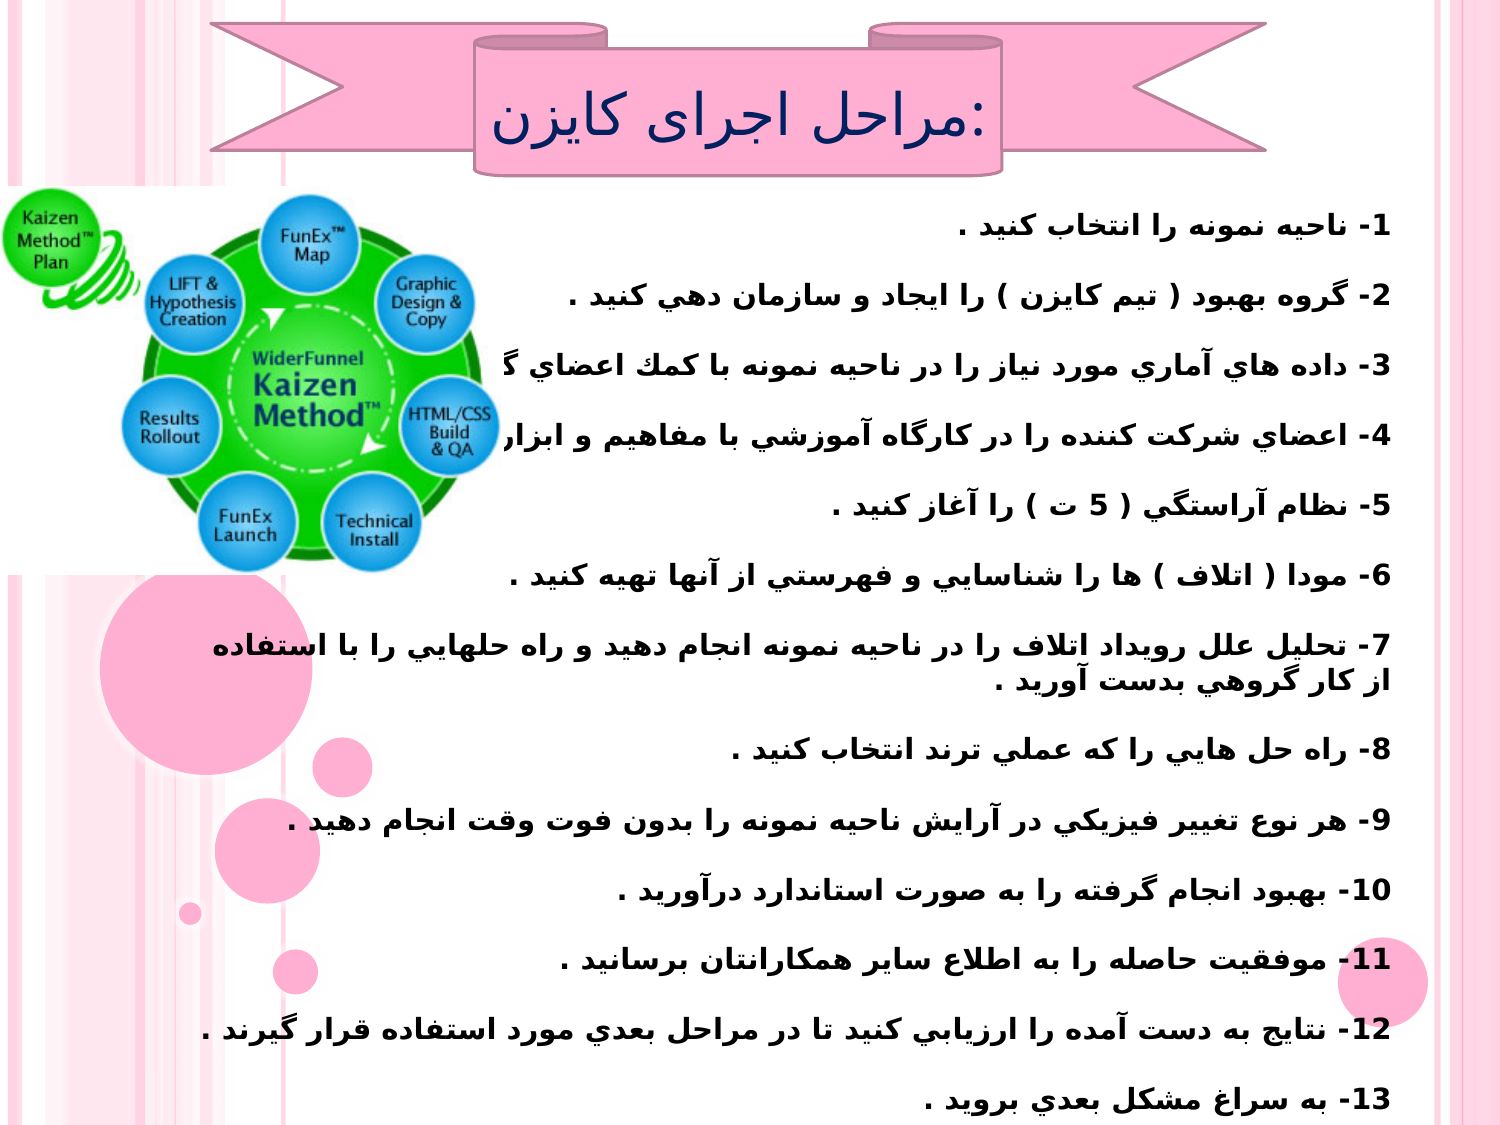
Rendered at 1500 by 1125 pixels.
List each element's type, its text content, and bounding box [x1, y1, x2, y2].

text_box مراحل اجرای کایزن: [209, 21, 1268, 178]
text_box 1- ناحيه نمونه را انتخاب كنيد . 2- گروه بهبود ( تيم كايزن ) را ايجاد و سازمان دهي كنيد . 3- داده هاي آماري مورد نياز را در ناحيه نمونه با كمك اعضاي گروه گرد آوري كنيد . 4- اعضاي شركت كننده را در كارگاه آموزشي با مفاهيم و ابزارهاي بهبود آشنا كنيد . 5- نظام آراستگي ( 5 ت ) را آغاز كنيد . 6- مودا ( اتلاف ) ها را شناسايي و فهرستي از آنها تهيه كنيد . 7- تحليل علل رويداد اتلاف را در ناحيه نمونه انجام دهيد و راه حلهايي را با استفاده از كار گروهي بدست آوريد . 8- راه حل هايي را كه عملي ترند انتخاب كنيد . 9- هر نوع تغيير فيزيكي در آرايش ناحيه نمونه را بدون فوت وقت انجام دهيد . 10- بهبود انجام گرفته را به صورت استاندارد درآوريد . 11- موفقيت حاصله را به اطلاع ساير همكارانتان برسانيد . 12- نتايج به دست آمده را ارزيابي كنيد تا در مراحل بعدي مورد استفاده قرار گيرند . 13- به سراغ مشكل بعدي برويد . [164, 199, 1407, 1123]
picture [0, 186, 505, 575]
